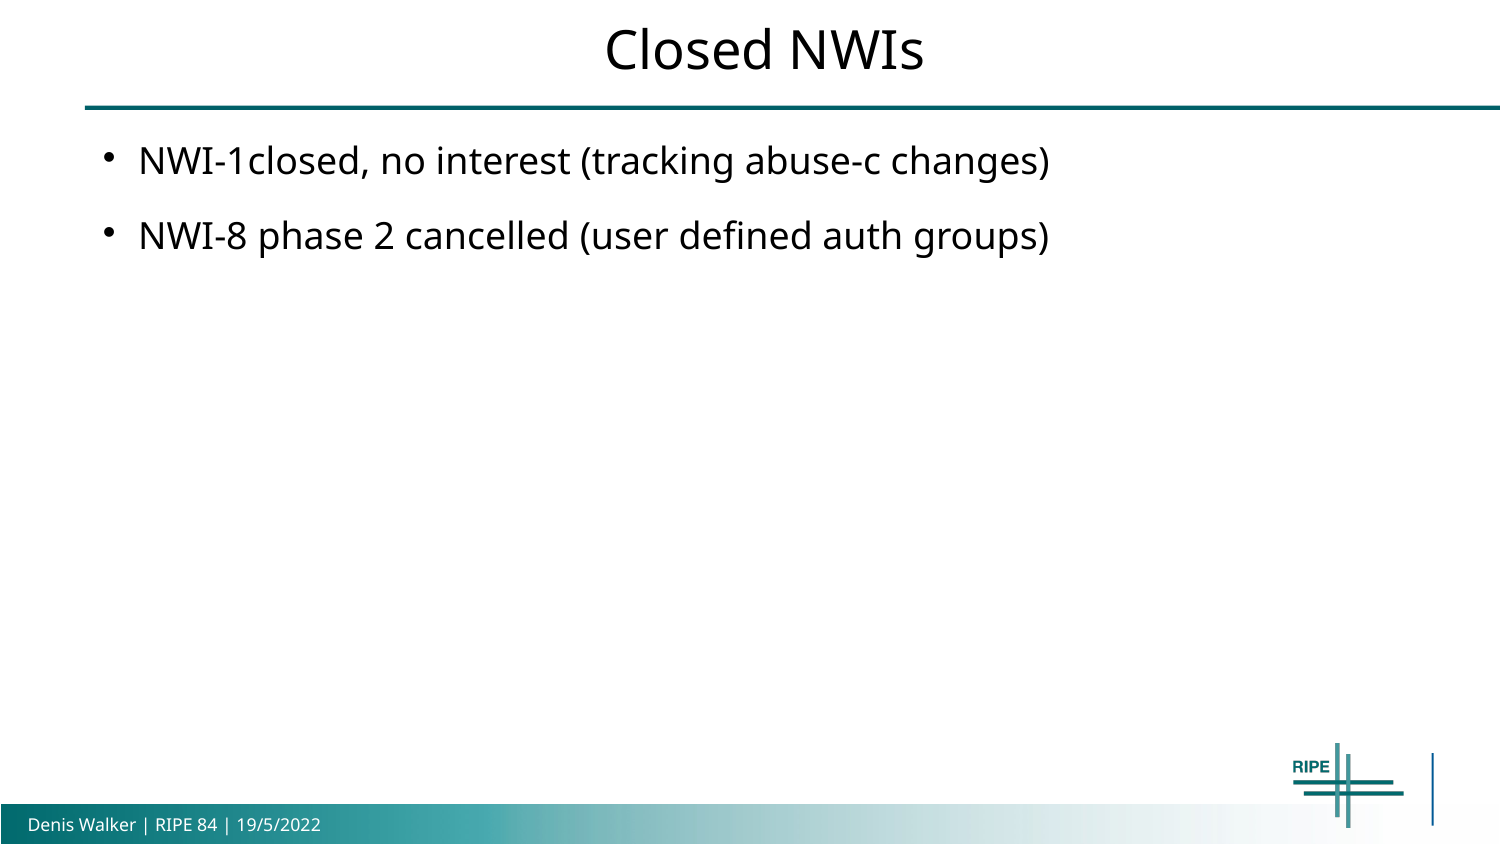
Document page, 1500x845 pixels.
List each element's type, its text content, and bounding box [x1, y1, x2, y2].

text_box NWI-1closed, no interest (tracking abuse-c changes) NWI-8 phase 2 cancelled (user defined auth groups) [87, 129, 1395, 678]
text_box Closed NWIs [60, 15, 1470, 105]
picture [1, 804, 1500, 844]
